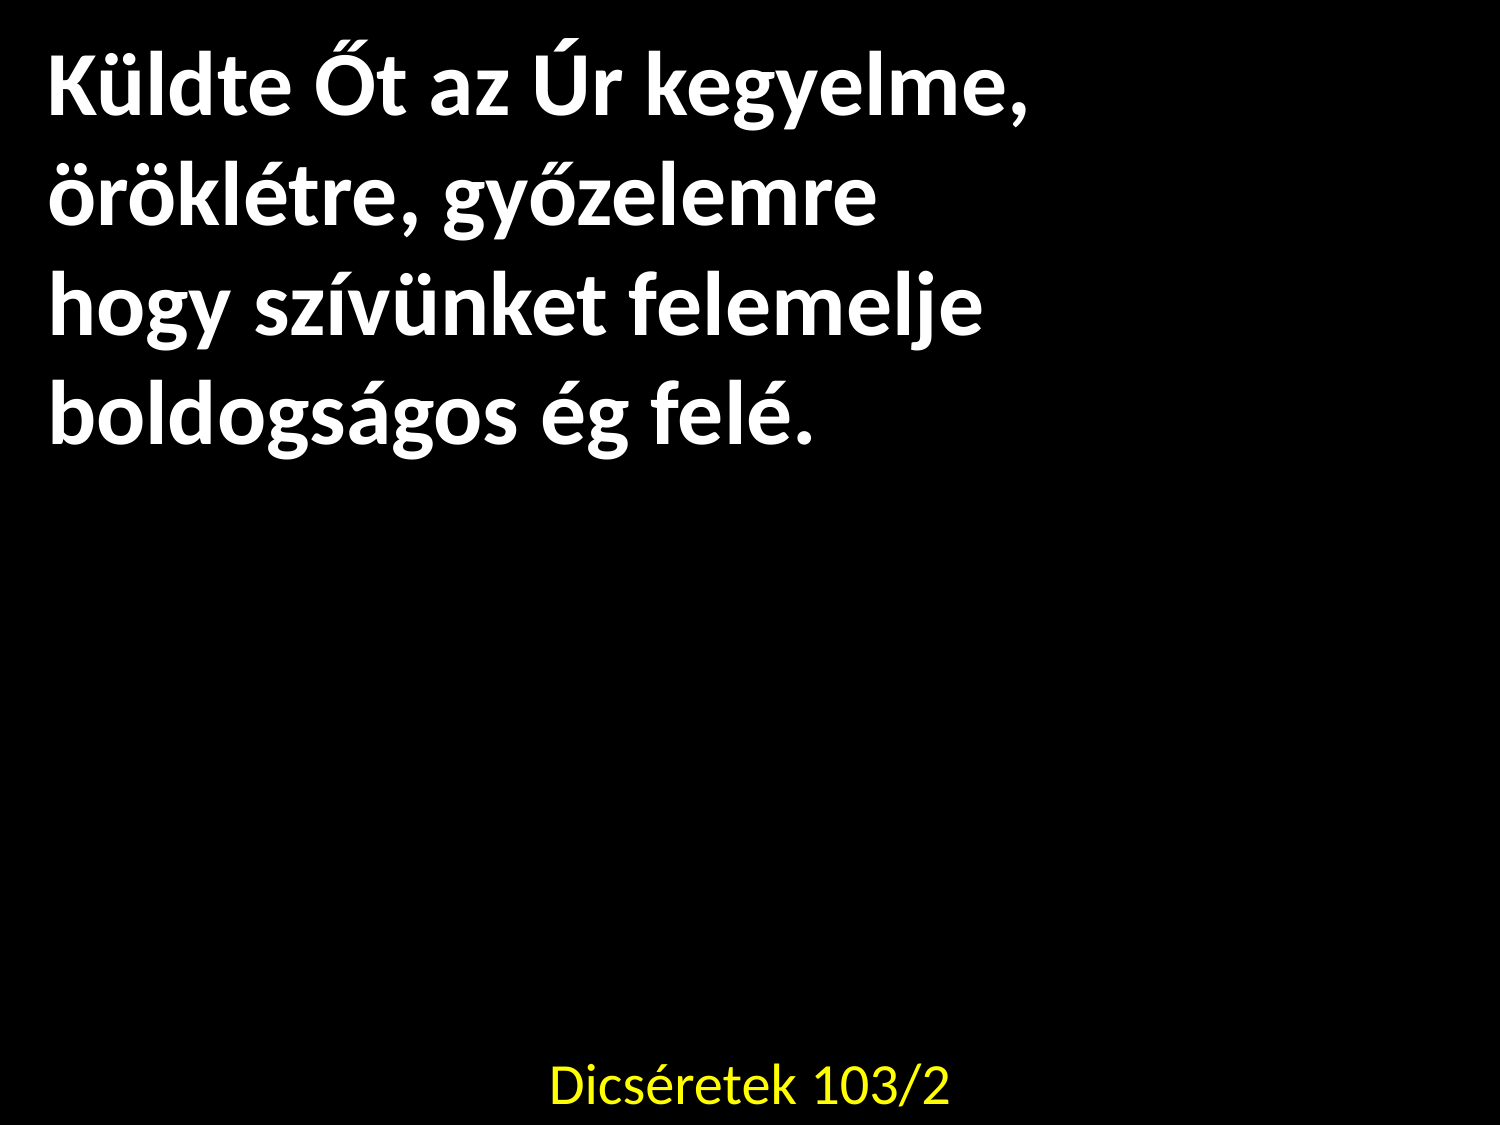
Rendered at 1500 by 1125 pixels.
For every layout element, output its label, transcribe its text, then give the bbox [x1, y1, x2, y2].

text_box Dicséretek 103/2 [0, 1039, 1500, 1124]
text_box Küldte Őt az Úr kegyelme, öröklétre, győzelemre hogy szívünket felemelje boldogságos ég felé. [17, 17, 1477, 1039]
